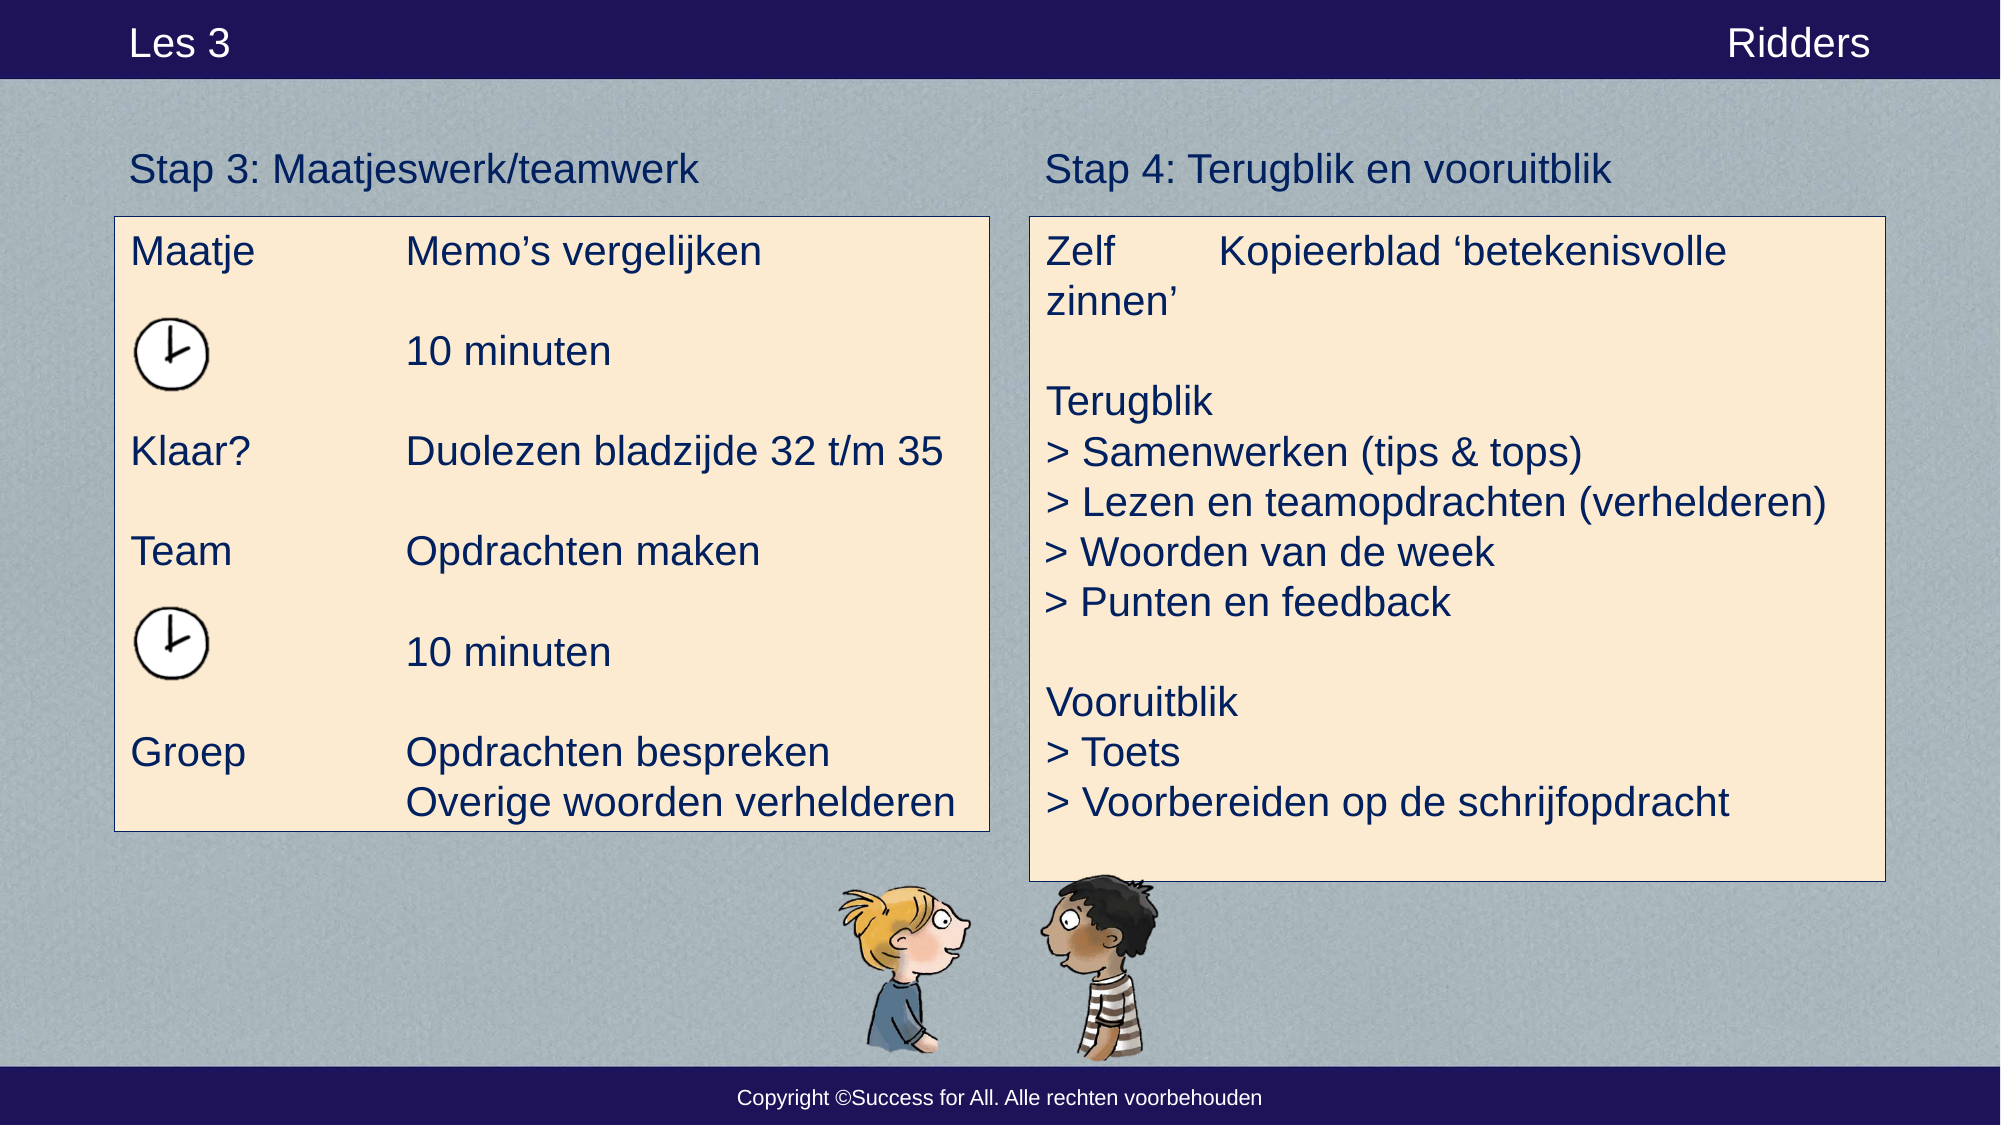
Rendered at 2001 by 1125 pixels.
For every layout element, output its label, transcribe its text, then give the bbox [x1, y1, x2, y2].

text_box Copyright ©Success for All. Alle rechten voorbehouden [0, 1076, 2000, 1125]
text_box Zelf Kopieerblad ‘betekenisvolle zinnen’ Terugblik > Samenwerken (tips & tops) > Lezen en teamopdrachten (verhelderen) > Woorden van de week > Punten en feedback Vooruitblik > Toets > Voorbereiden op de schrijfopdracht [1029, 216, 1886, 882]
text_box Maatje Memo’s vergelijken 10 minuten Klaar? Duolezen bladzijde 32 t/m 35 Team Opdrachten maken 10 minuten Groep Opdrachten bespreken Overige woorden verhelderen [114, 216, 990, 832]
text_box Stap 4: Terugblik en vooruitblik [1029, 134, 1822, 200]
text_box Ridders [999, 8, 1886, 73]
text_box Les 3 [114, 8, 354, 73]
text_box Stap 3: Maatjeswerk/teamwerk [114, 134, 907, 200]
picture [0, 0, 2001, 1125]
